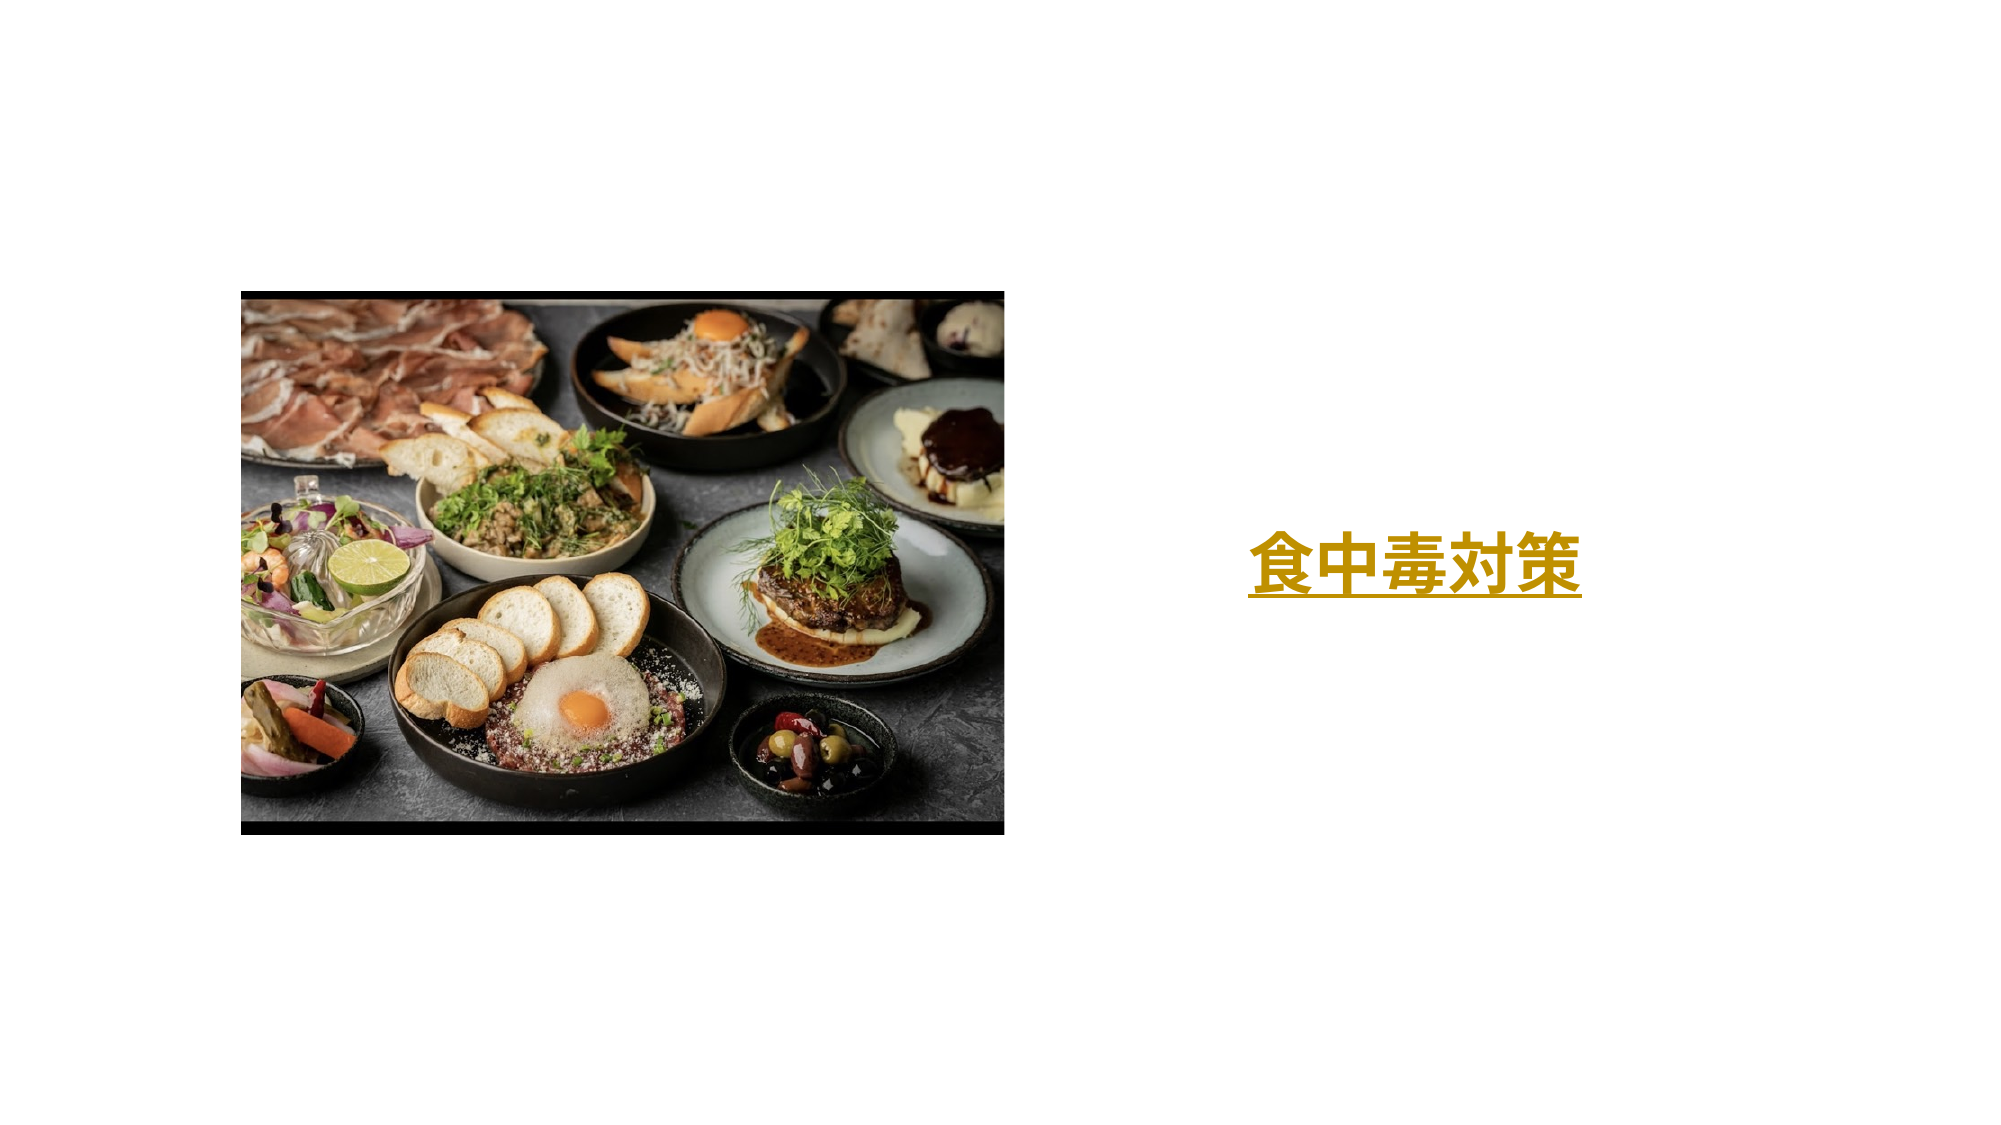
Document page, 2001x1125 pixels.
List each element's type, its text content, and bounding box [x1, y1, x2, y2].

text_box 食中毒対策 [1233, 514, 1598, 610]
picture [241, 291, 1005, 835]
